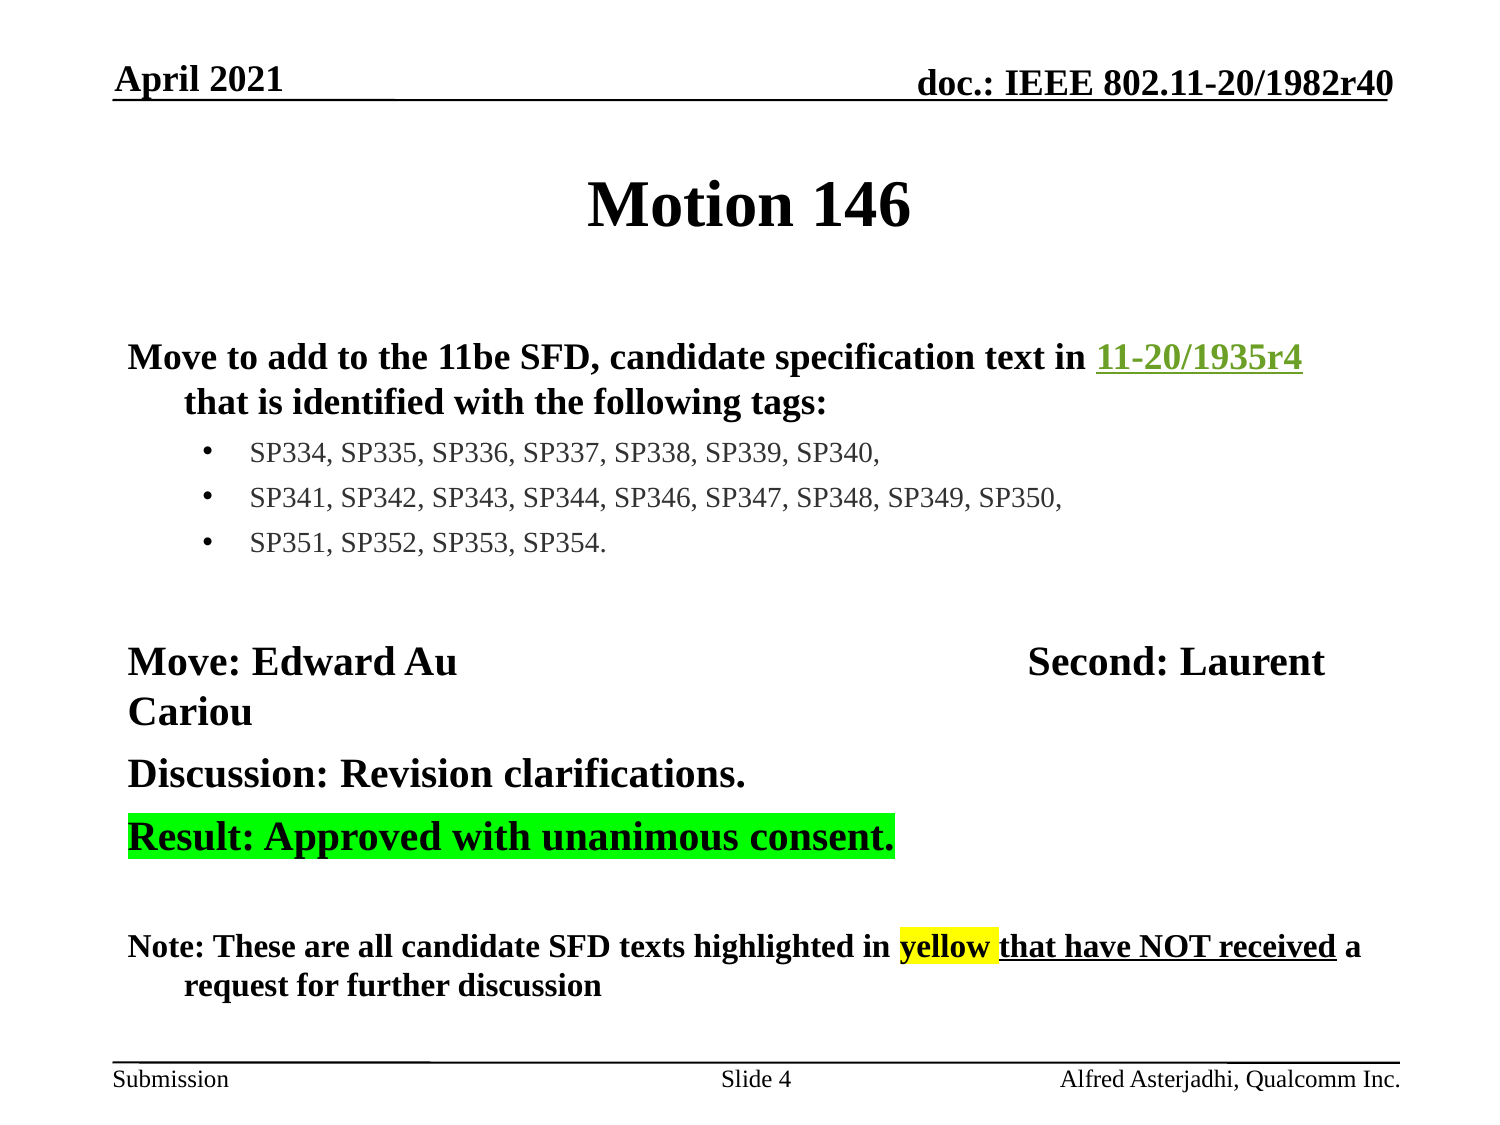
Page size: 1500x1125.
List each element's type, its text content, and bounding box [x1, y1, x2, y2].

list Move to add to the 11be SFD, candidate specification text in 11-20/1935r4 that is identified with the following tags: SP334, SP335, SP336, SP337, SP338, SP339, SP340, SP341, SP342, SP343, SP344, SP346, SP347, SP348, SP349, SP350, SP351, SP352, SP353, SP354. Move: Edward Au Second: Laurent Cariou Discussion: Revision clarifications. Result: Approved with unanimous consent. Note: These are all candidate SFD texts highlighted in yellow that have NOT received a request for further discussion [112, 324, 1388, 1063]
title Motion 146 [112, 112, 1388, 288]
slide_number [114, 54, 423, 100]
footer Alfred Asterjadhi, Qualcomm Inc. [878, 1061, 1402, 1093]
slide_number Slide 4 [712, 1061, 800, 1123]
